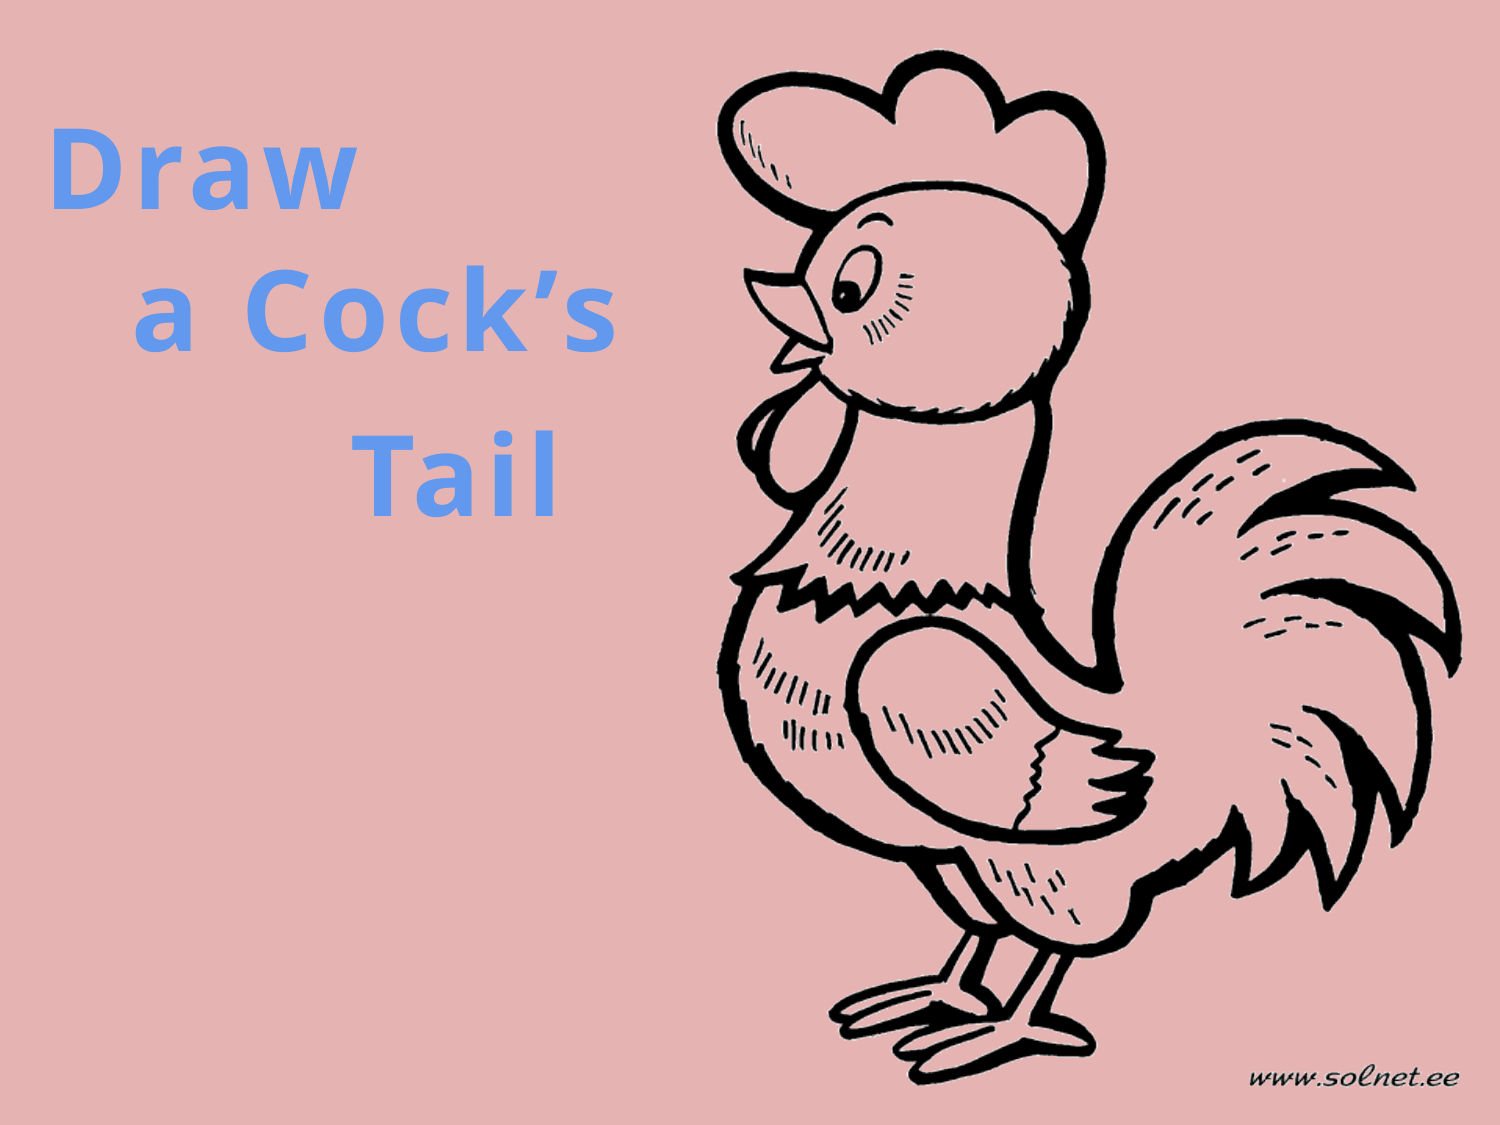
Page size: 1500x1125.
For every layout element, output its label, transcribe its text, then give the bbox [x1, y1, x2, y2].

text_box Draw [29, 89, 621, 231]
text_box Tail [218, 397, 656, 547]
text_box a Cock’s [0, 231, 697, 382]
picture [702, 30, 1469, 1094]
